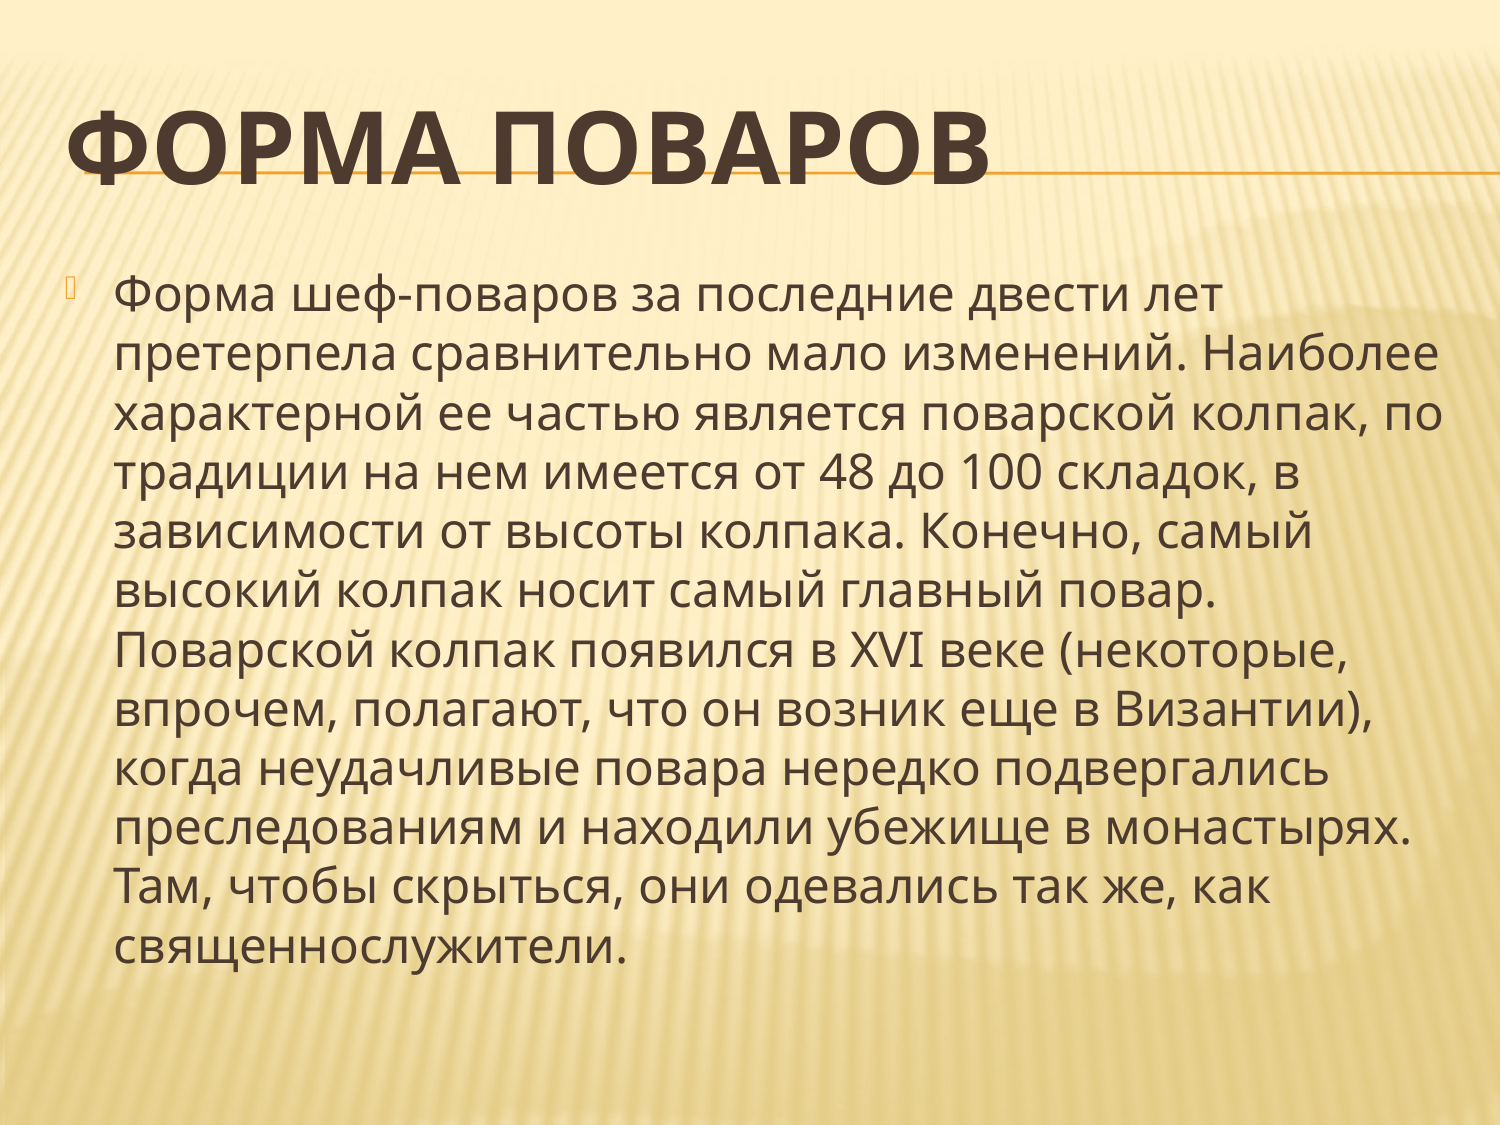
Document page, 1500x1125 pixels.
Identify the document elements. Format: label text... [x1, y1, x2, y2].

list Форма шеф-поваров за последние двести лет претерпела сравнительно мало изменений. Наиболее характерной ее частью является поварской колпак, по традиции на нем имеется от 48 до 100 складок, в зависимости от высоты колпака. Конечно, самый высокий колпак носит самый главный повар. Поварской колпак появился в XVI веке (некоторые, впрочем, полагают, что он возник еще в Византии), когда неудачливые повара нередко подвергались преследованиям и находили убежище в монастырях. Там, чтобы скрыться, они одевались так же, как священнослужители. [50, 254, 1475, 998]
title Форма поваров [50, 75, 1475, 213]
